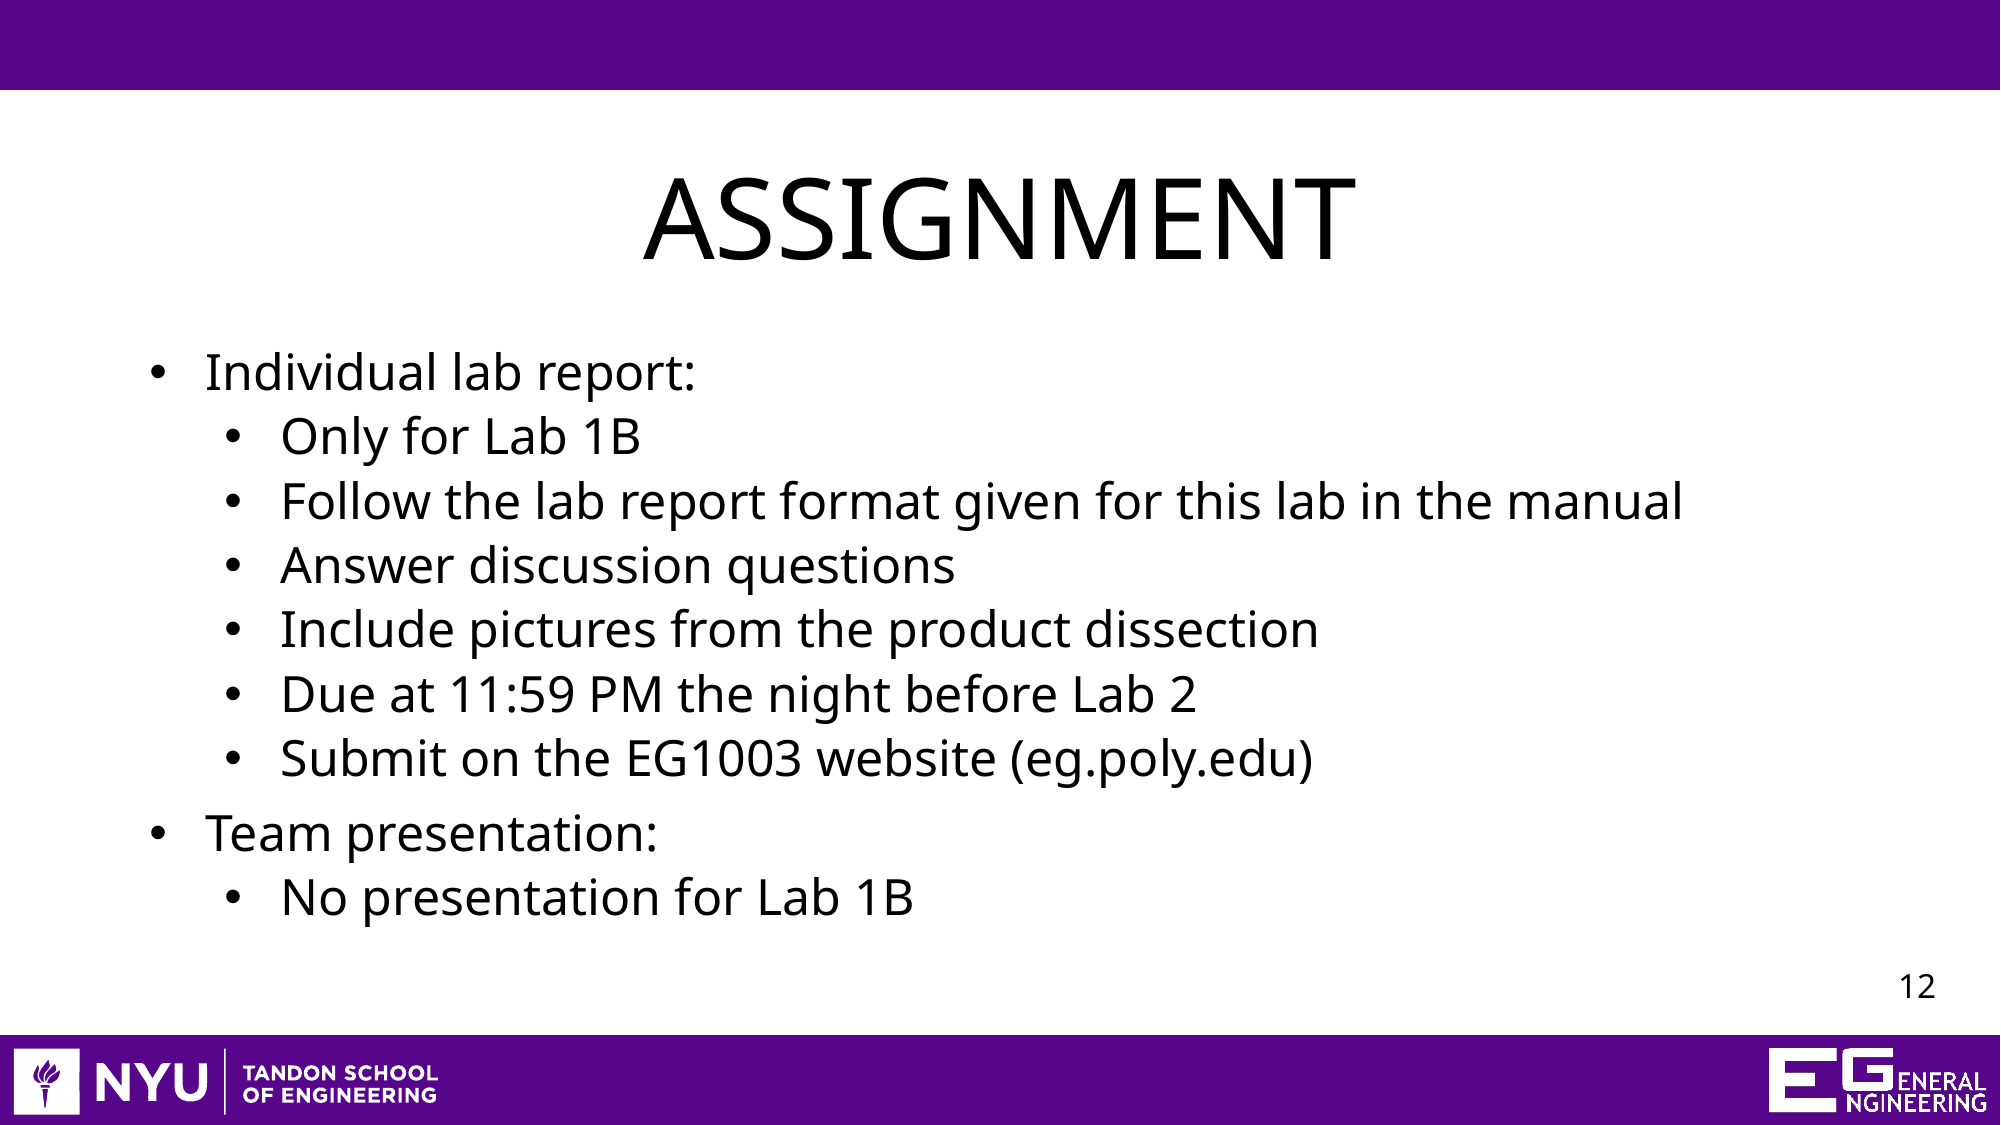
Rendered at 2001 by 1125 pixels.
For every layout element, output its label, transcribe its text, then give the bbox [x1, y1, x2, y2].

subtitle Individual lab report: Only for Lab 1B Follow the lab report format given for this lab in the manual Answer discussion questions Include pictures from the product dissection Due at 11:59 PM the night before Lab 2 Submit on the EG1003 website (eg.poly.edu) Team presentation: No presentation for Lab 1B [134, 315, 1871, 959]
picture [13, 1048, 438, 1115]
text_box 12 [1802, 958, 1951, 1013]
text_box [0, 1034, 1752, 1125]
title ASSIGNMENT [92, 132, 1908, 292]
picture [1752, 1031, 2000, 1125]
text_box [0, 0, 2000, 91]
